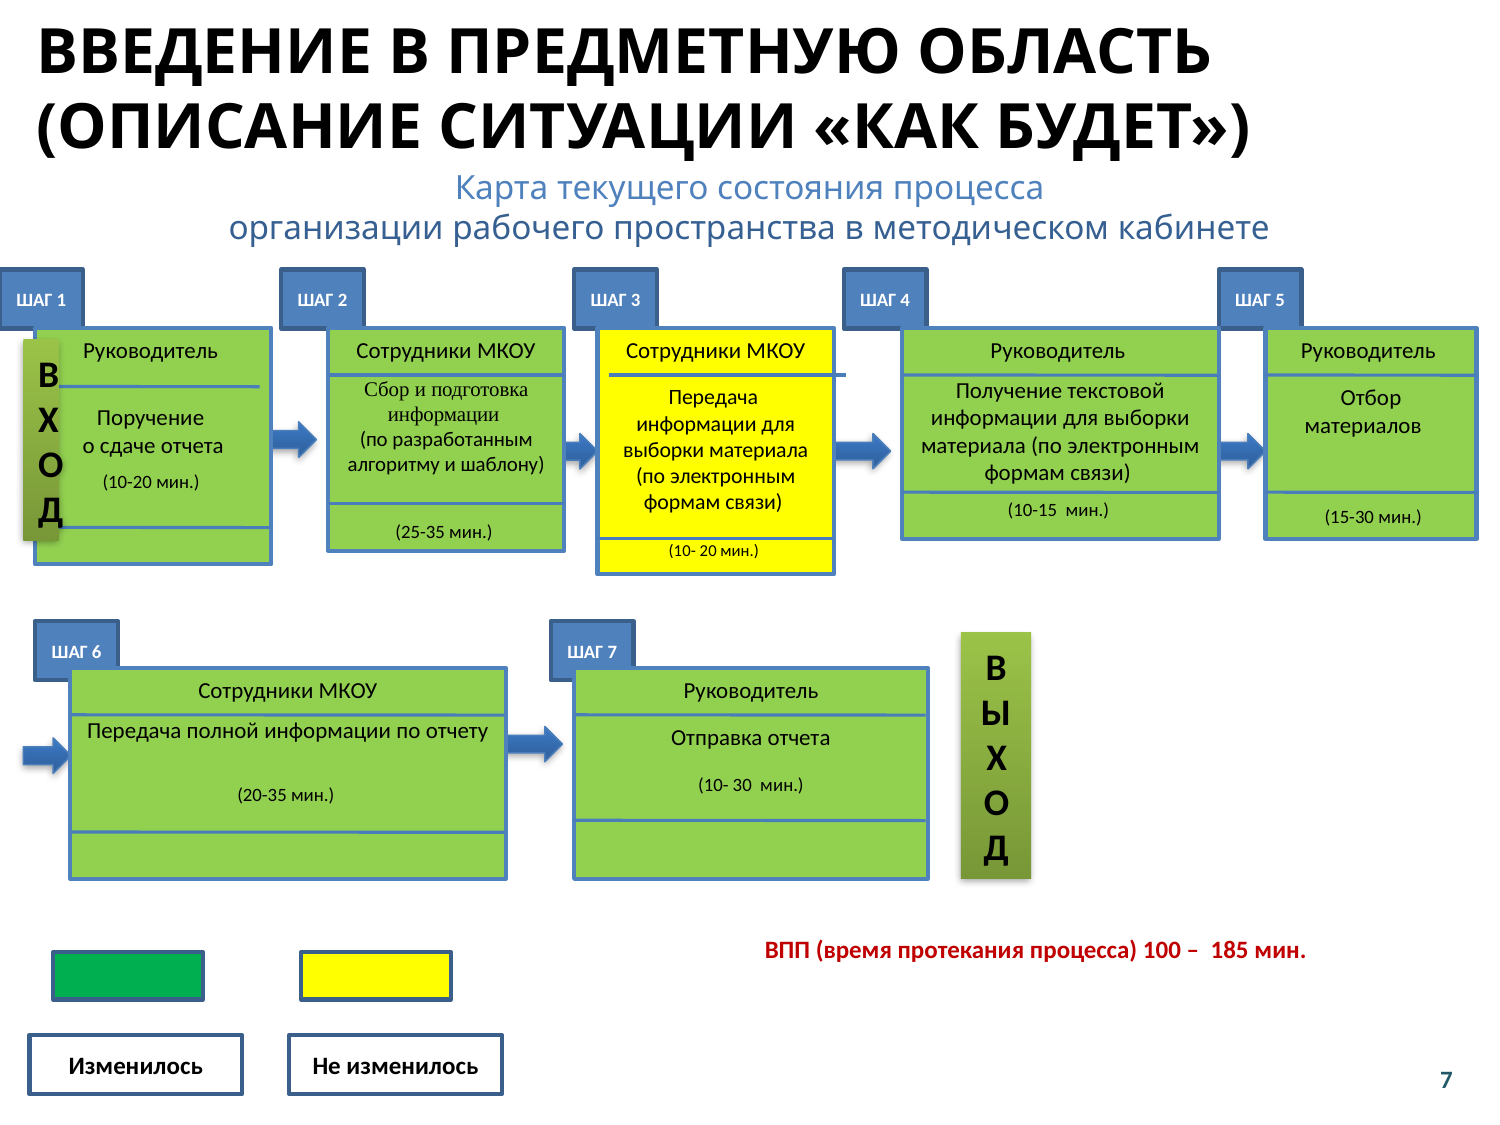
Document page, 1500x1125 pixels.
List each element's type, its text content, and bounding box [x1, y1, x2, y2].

text_box Руководитель Отправка отчета (10- 30 мин.) [572, 666, 930, 881]
text_box ВЫХОД [960, 632, 1032, 879]
text_box Не изменилось [287, 1033, 504, 1096]
text_box [51, 950, 205, 1002]
text_box [836, 432, 892, 470]
text_box ШАГ 1 [0, 275, 85, 331]
text_box Сотрудники МКОУ Сбор и подготовка информации (по разработанным алгоритму и шаблону) (25-35 мин.) [326, 326, 566, 553]
text_box ШАГ 7 [549, 619, 636, 682]
text_box ШАГ 3 [572, 275, 659, 331]
text_box ШАГ 6 [33, 619, 120, 682]
text_box ШАГ 2 [279, 275, 366, 331]
title Карта текущего состояния процесса организации рабочего пространства в методическом кабинете [0, 137, 1500, 275]
text_box Изменилось [27, 1033, 244, 1096]
text_box Руководитель Получение текстовой информации для выборки материала (по электронным формам связи) (10-15 мин.) [900, 326, 1221, 541]
text_box Руководитель Отбор материалов (15-30 мин.) [1263, 326, 1479, 541]
slide_number 7 [1417, 1054, 1475, 1102]
text_box Сотрудники МКОУ Передача полной информации по отчету (20-35 мин.) [68, 666, 508, 881]
text_box [1221, 432, 1263, 470]
text_box ШАГ 4 [842, 275, 929, 331]
text_box Введение в предметную область (описание ситуации «как Будет») [21, 54, 1447, 193]
text_box [299, 950, 453, 1002]
text_box ВПП (время протекания процесса) 100 – 185 мин. [750, 925, 1459, 971]
text_box [273, 421, 317, 458]
text_box Руководитель Поручение о сдаче отчета (10-20 мин.) [33, 326, 273, 566]
text_box [566, 432, 595, 470]
text_box [508, 725, 563, 763]
text_box ШАГ 5 [1217, 267, 1304, 331]
text_box [22, 737, 68, 775]
text_box ВХОД [23, 339, 59, 541]
text_box Сотрудники МКОУ Передача информации для выборки материала (по электронным формам связи) (10- 20 мин.) [595, 326, 836, 576]
